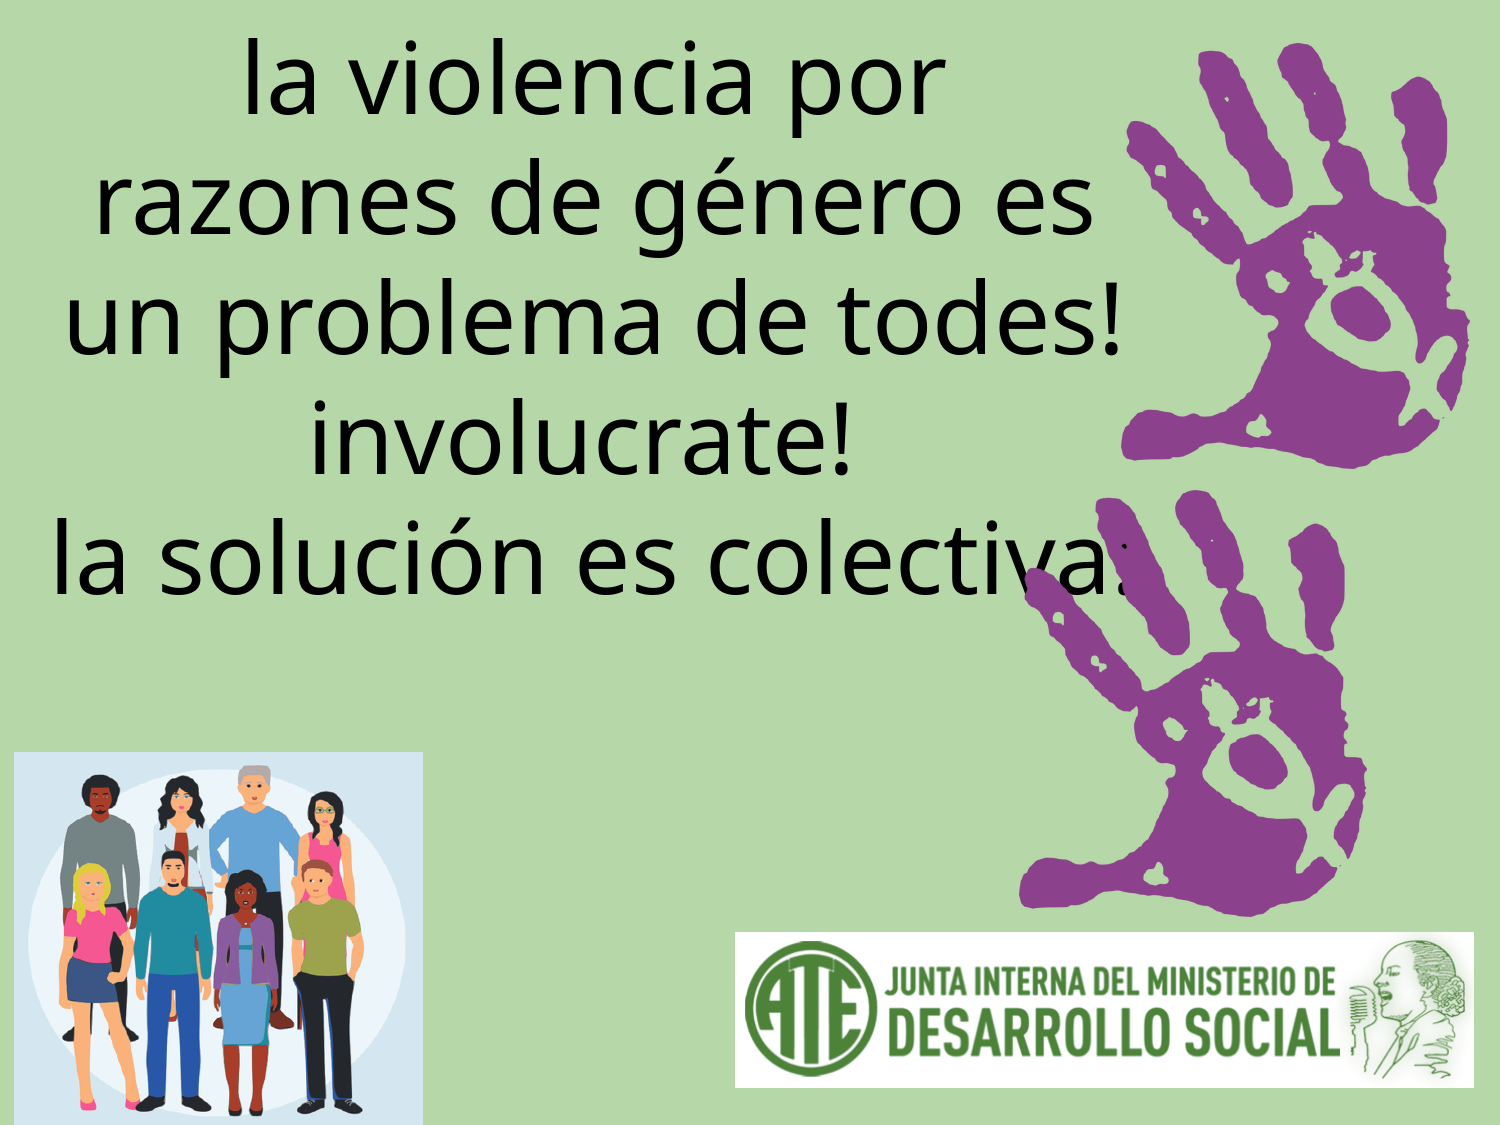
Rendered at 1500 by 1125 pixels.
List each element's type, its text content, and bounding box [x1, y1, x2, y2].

picture [1116, 37, 1474, 474]
picture [734, 932, 1474, 1088]
text_box la violencia por razones de género es un problema de todes! involucrate! la solución es colectiva! [32, 0, 1158, 1018]
picture [1014, 485, 1371, 921]
picture [14, 752, 424, 1125]
